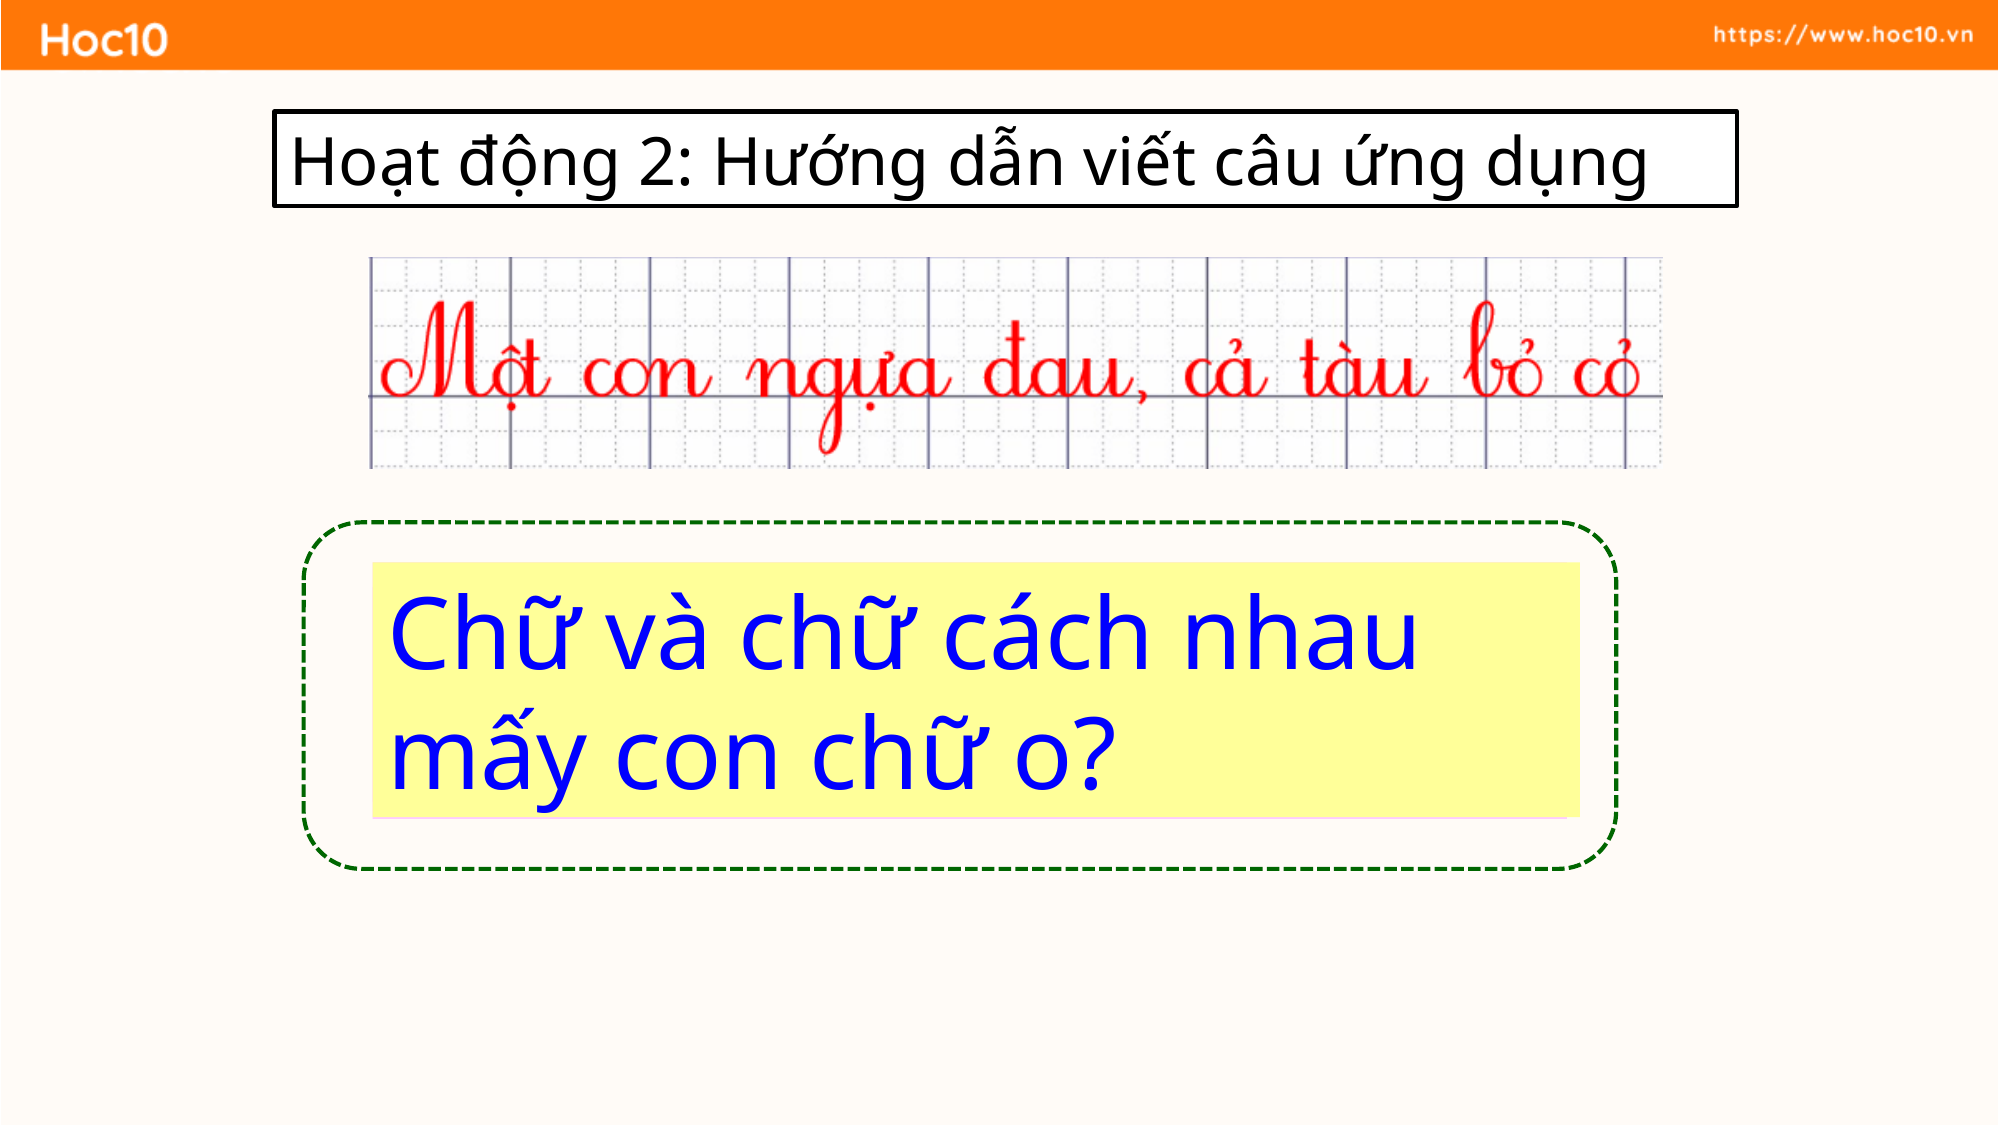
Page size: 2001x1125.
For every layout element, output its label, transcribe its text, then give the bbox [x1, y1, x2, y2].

text_box Chữ và chữ cách nhau mấy con chữ o? [372, 562, 1580, 818]
picture [1, 0, 1998, 1125]
text_box [303, 522, 1617, 869]
text_box Hoạt động 2: Hướng dẫn viết câu ứng dụng [274, 111, 1737, 207]
